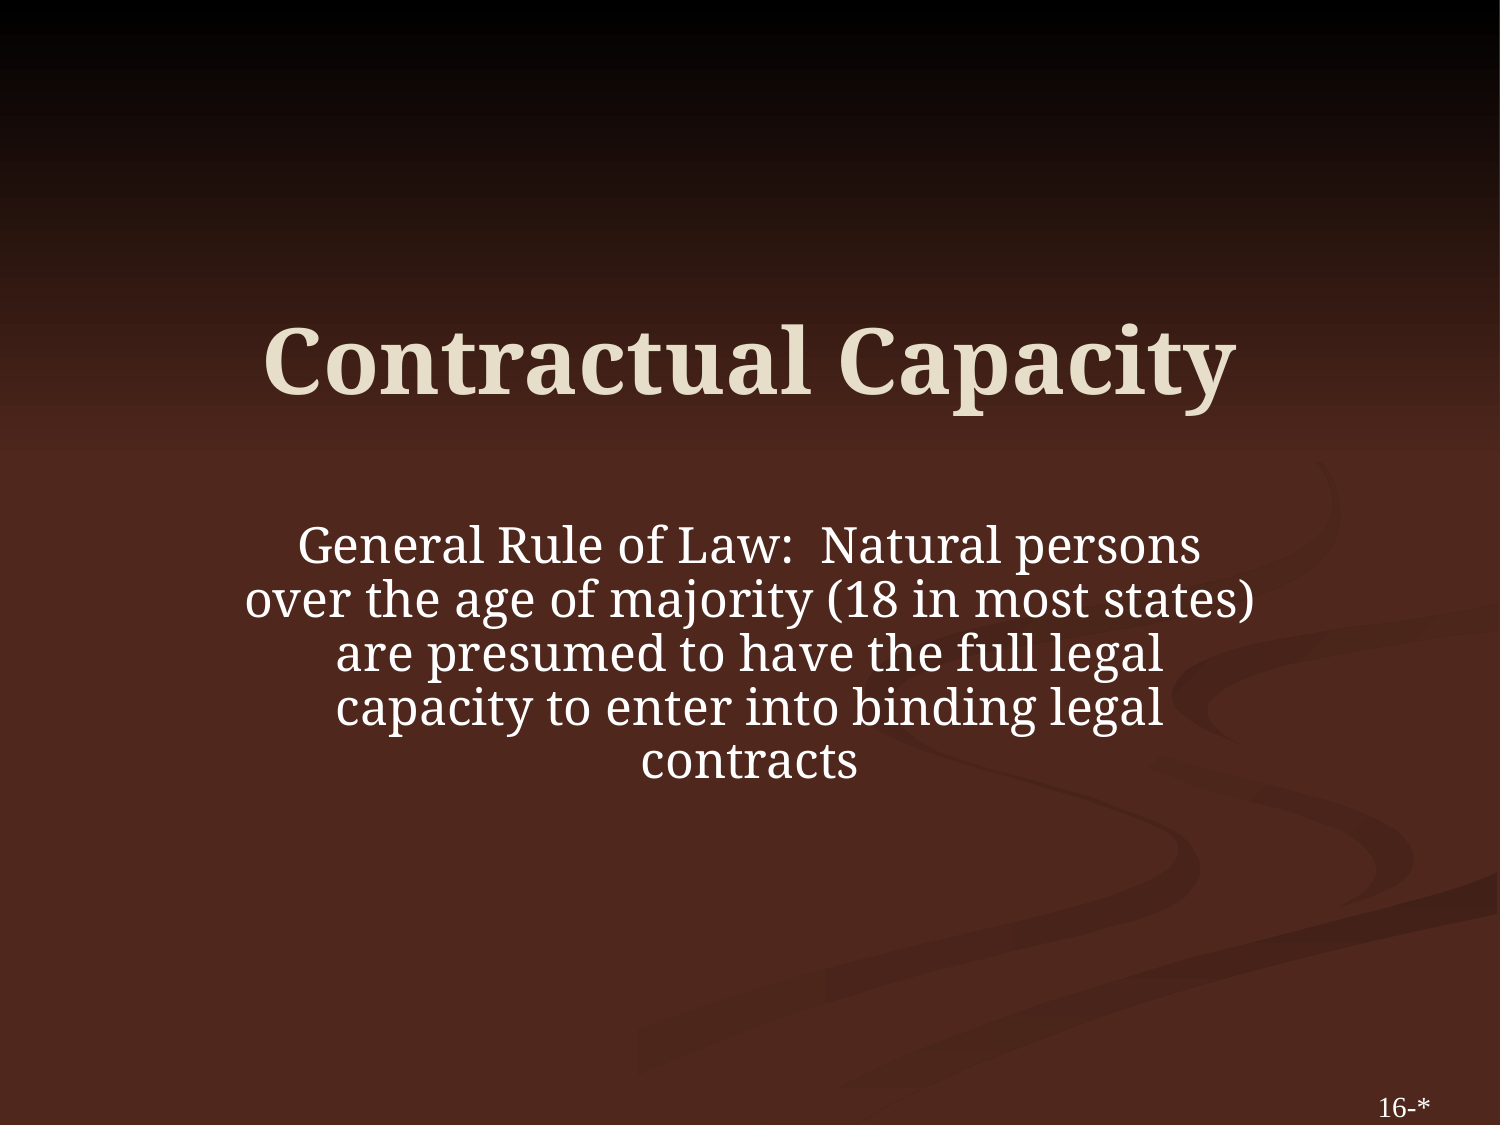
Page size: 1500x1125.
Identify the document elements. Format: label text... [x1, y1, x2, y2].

text_box 16-* [1362, 1081, 1500, 1125]
title Contractual Capacity [112, 237, 1388, 479]
subtitle General Rule of Law: Natural persons over the age of majority (18 in most states) are presumed to have the full legal capacity to enter into binding legal contracts [225, 512, 1275, 800]
